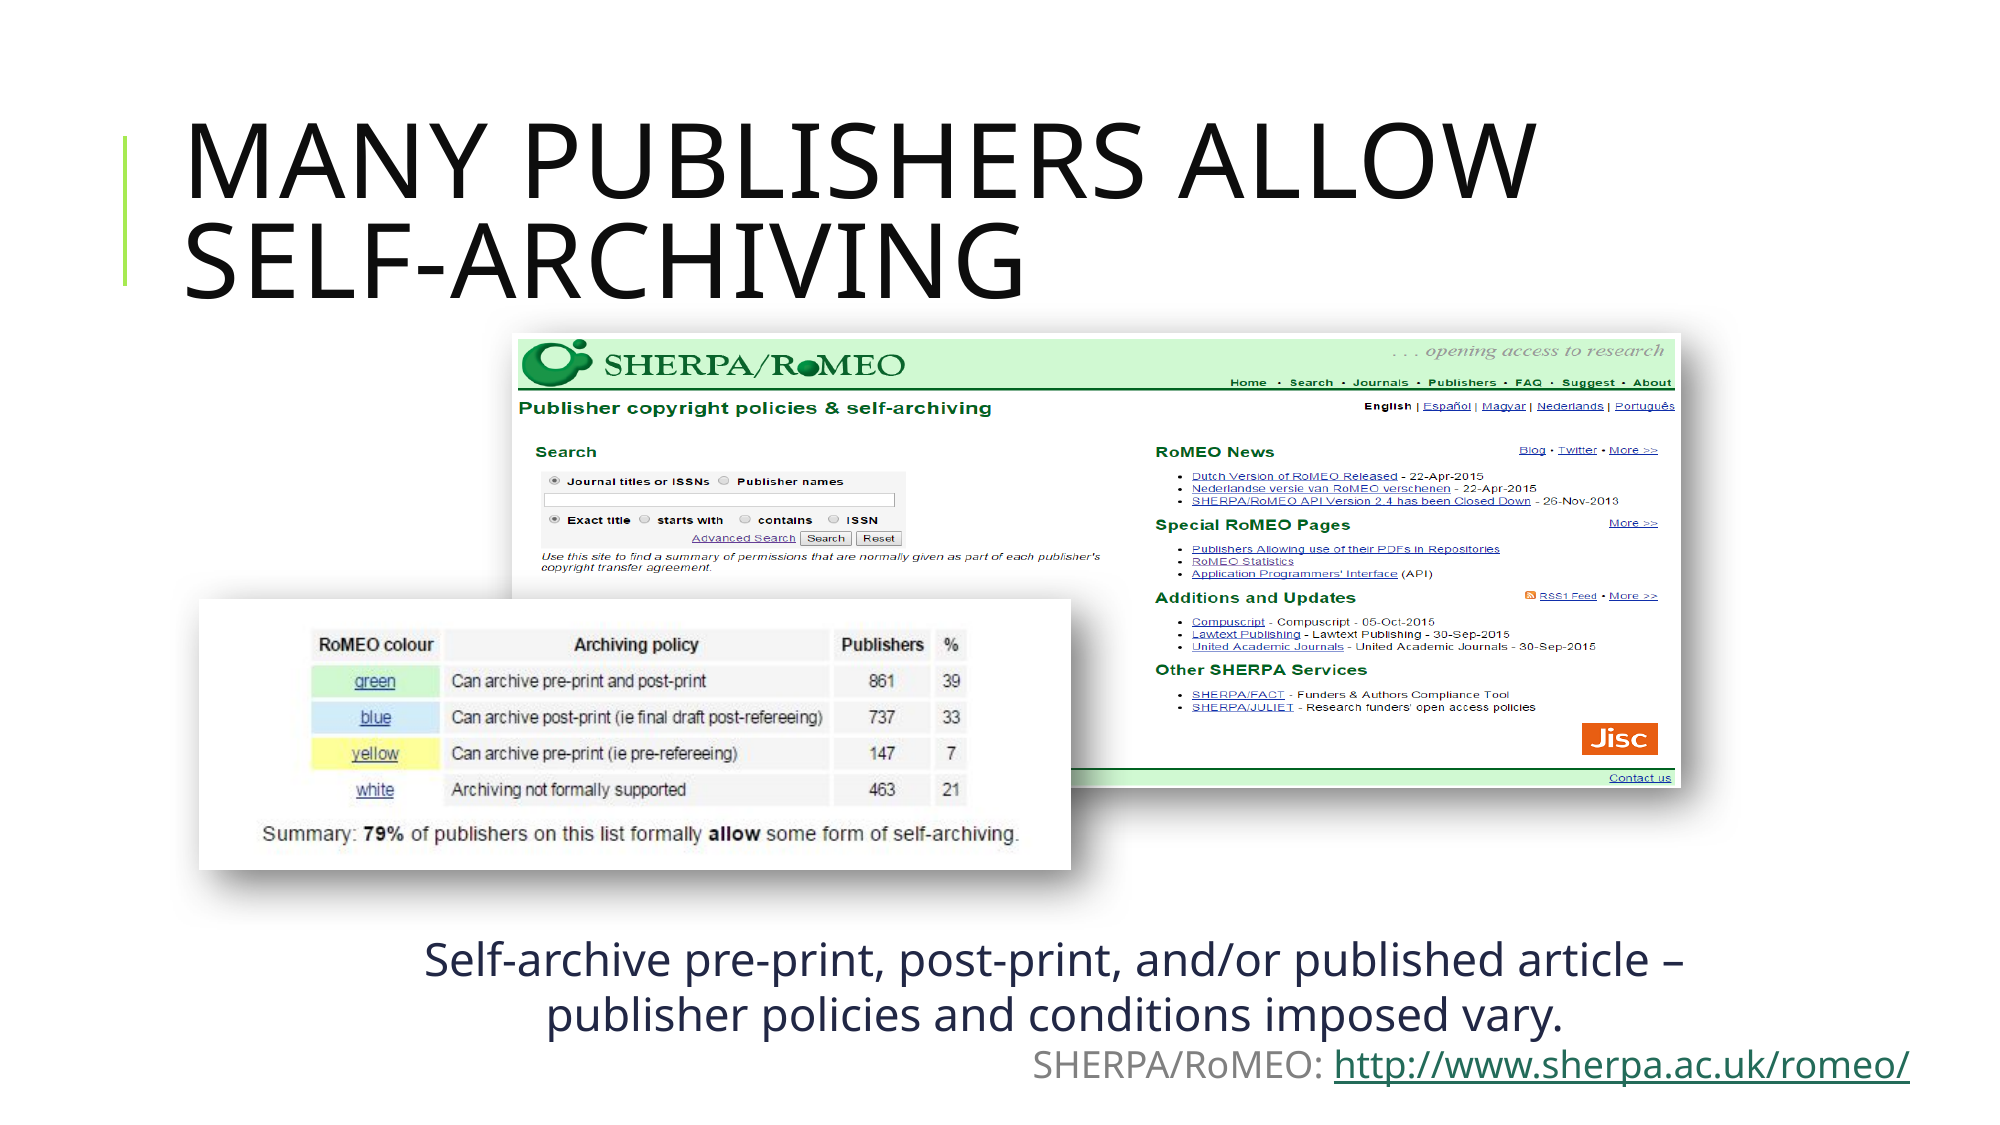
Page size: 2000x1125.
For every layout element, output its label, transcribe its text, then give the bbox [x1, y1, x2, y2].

picture [199, 332, 1681, 870]
title Many publishers allow self-archiving [167, 96, 1762, 342]
text_box Self-archive pre-print, post-print, and/or published article – publisher policies and conditions imposed vary. SHERPA/RoMEO: http://www.sherpa.ac.uk/romeo/ [187, 923, 1935, 1100]
